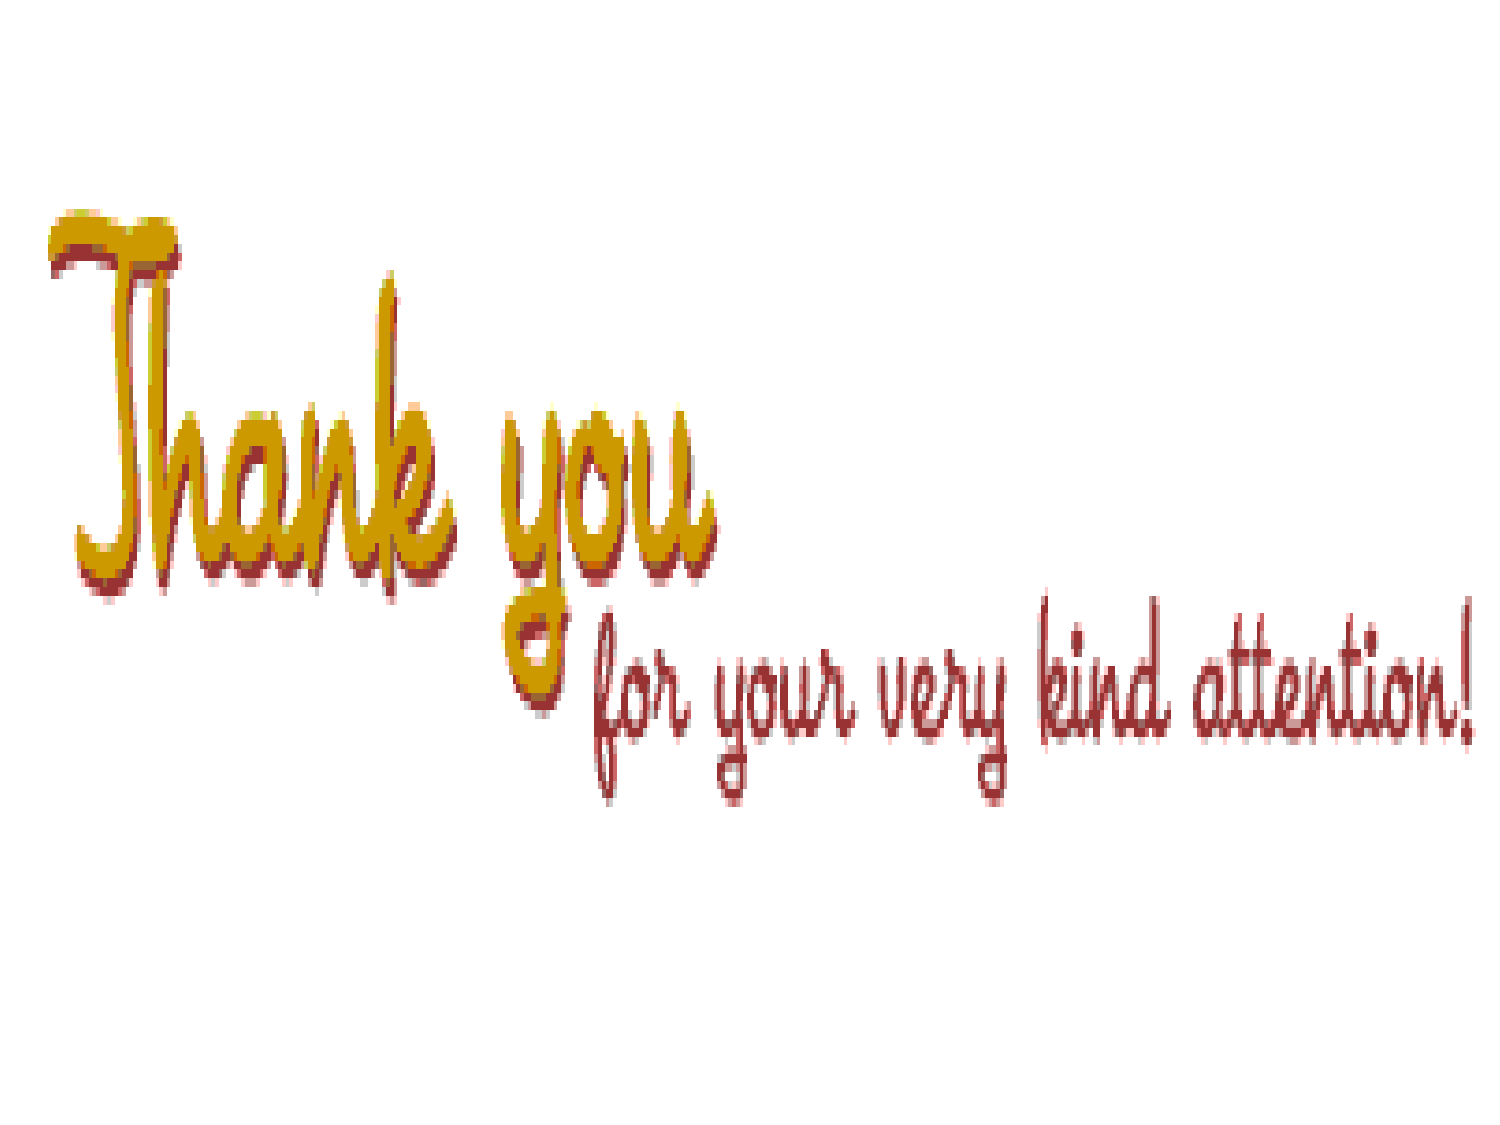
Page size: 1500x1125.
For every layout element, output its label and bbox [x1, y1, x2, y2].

list [37, 174, 1484, 826]
